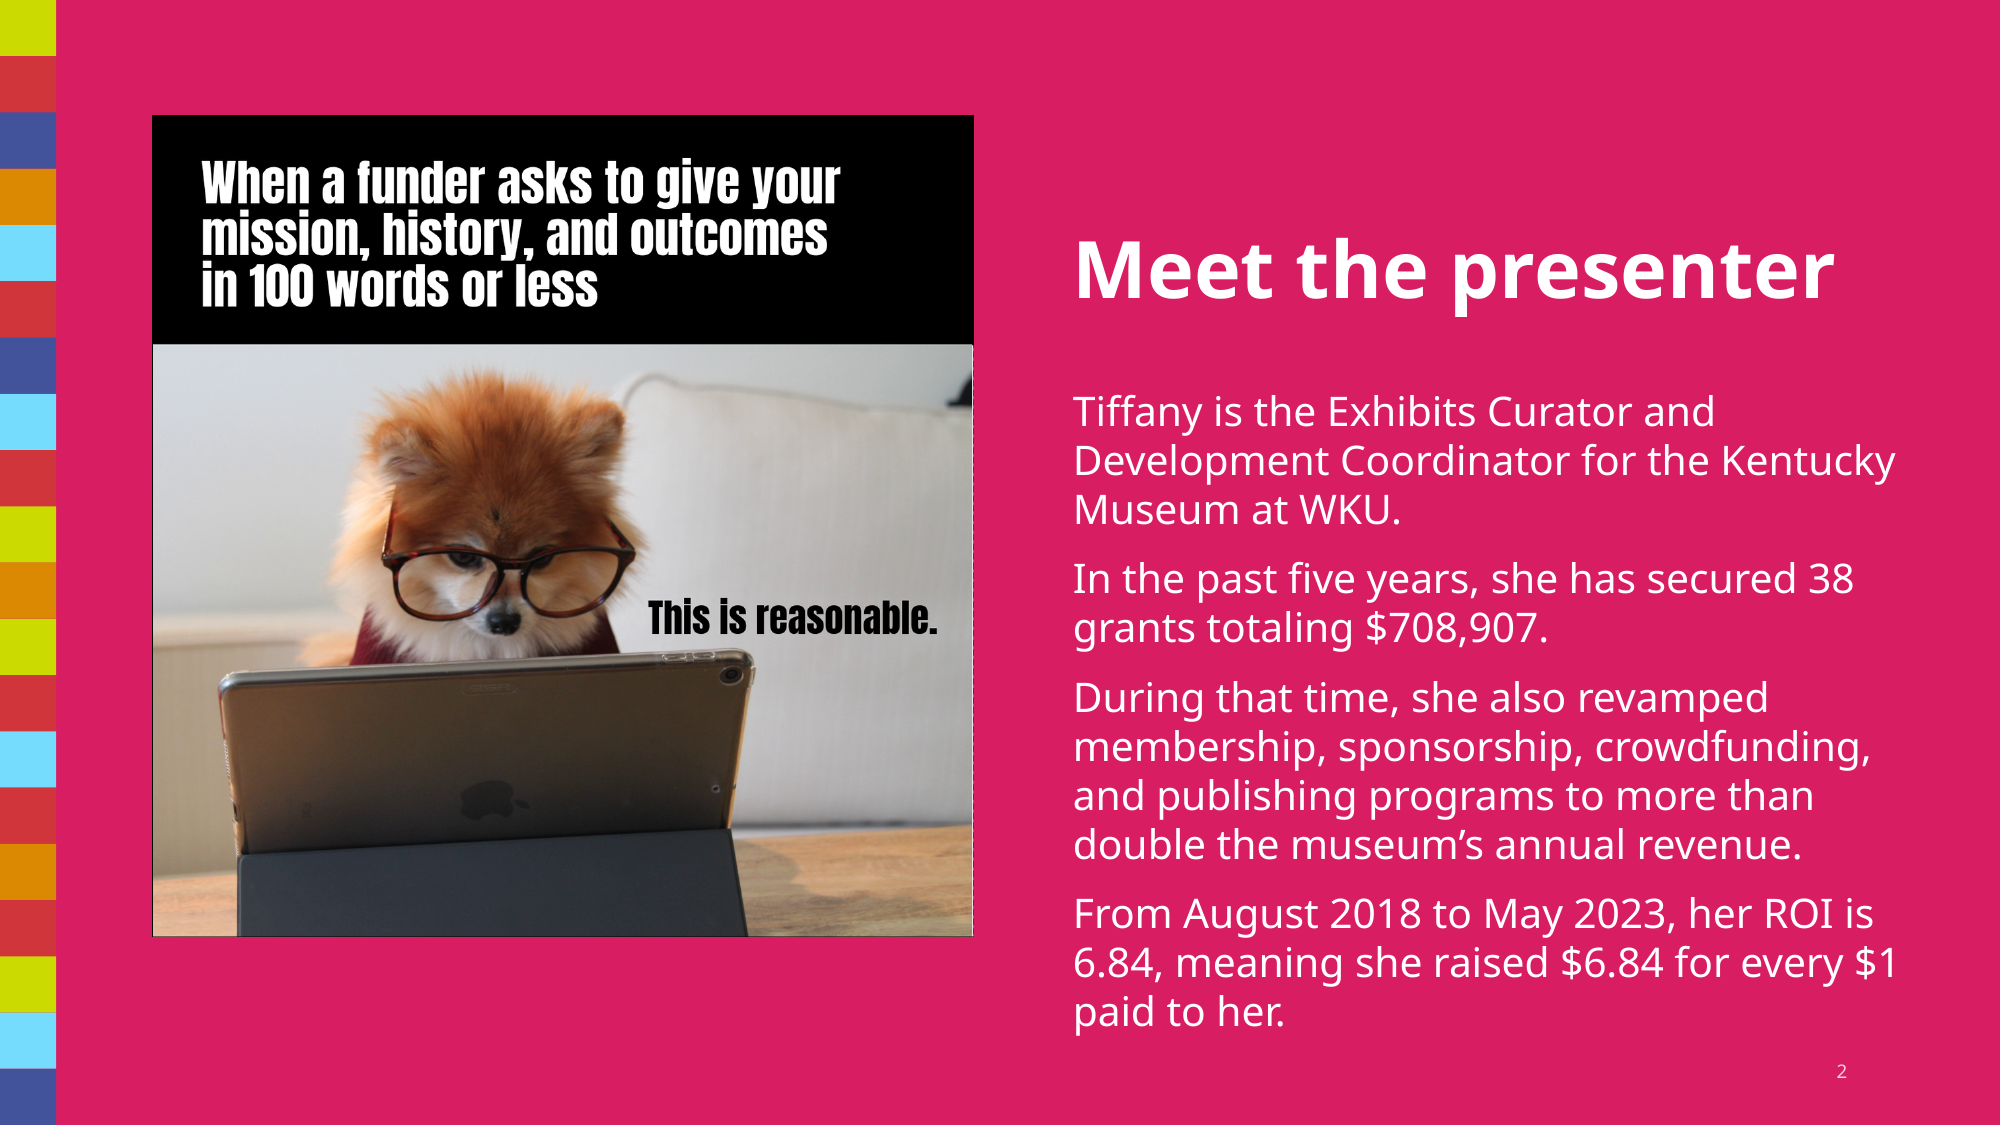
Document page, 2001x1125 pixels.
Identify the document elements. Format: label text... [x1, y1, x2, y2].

list Tiffany is the Exhibits Curator and Development Coordinator for the Kentucky Museum at WKU. In the past five years, she has secured 38 grants totaling $708,907. During that time, she also revamped membership, sponsorship, crowdfunding, and publishing programs to more than double the museum’s annual revenue. From August 2018 to May 2023, her ROI is 6.84, meaning she raised $6.84 for every $1 paid to her. [1072, 377, 1922, 1043]
picture [152, 115, 974, 937]
title Meet the presenter [1072, 185, 1863, 324]
slide_number 2 [1412, 1042, 1863, 1103]
